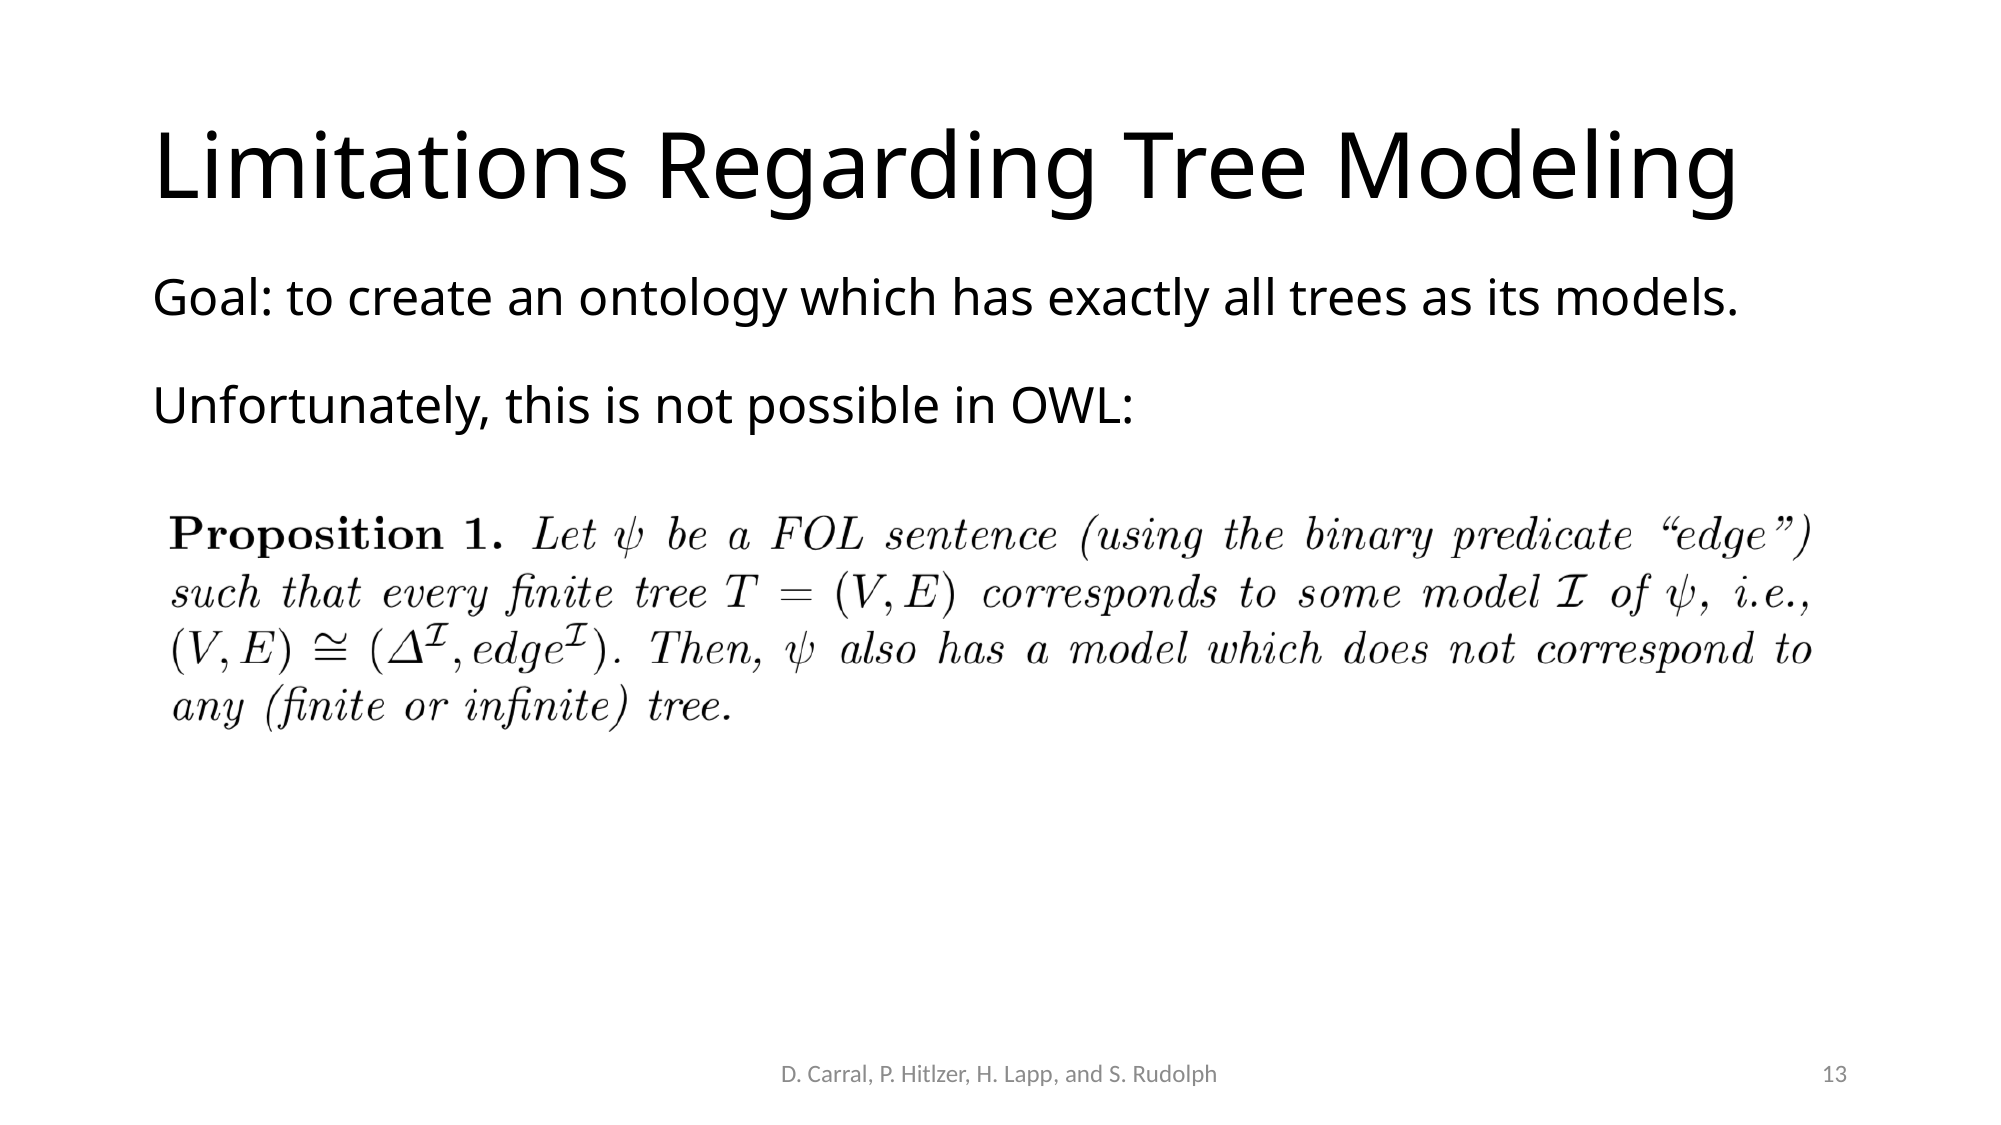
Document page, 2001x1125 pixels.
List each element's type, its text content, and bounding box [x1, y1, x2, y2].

picture [137, 474, 1855, 757]
slide_number 13 [1412, 1042, 1863, 1103]
title Limitations Regarding Tree Modeling [137, 59, 1863, 257]
footer D. Carral, P. Hitlzer, H. Lapp, and S. Rudolph [662, 1042, 1338, 1103]
text_box Unfortunately, this is not possible in OWL: [137, 366, 1156, 442]
text_box Goal: to create an ontology which has exactly all trees as its models. [137, 257, 1863, 333]
